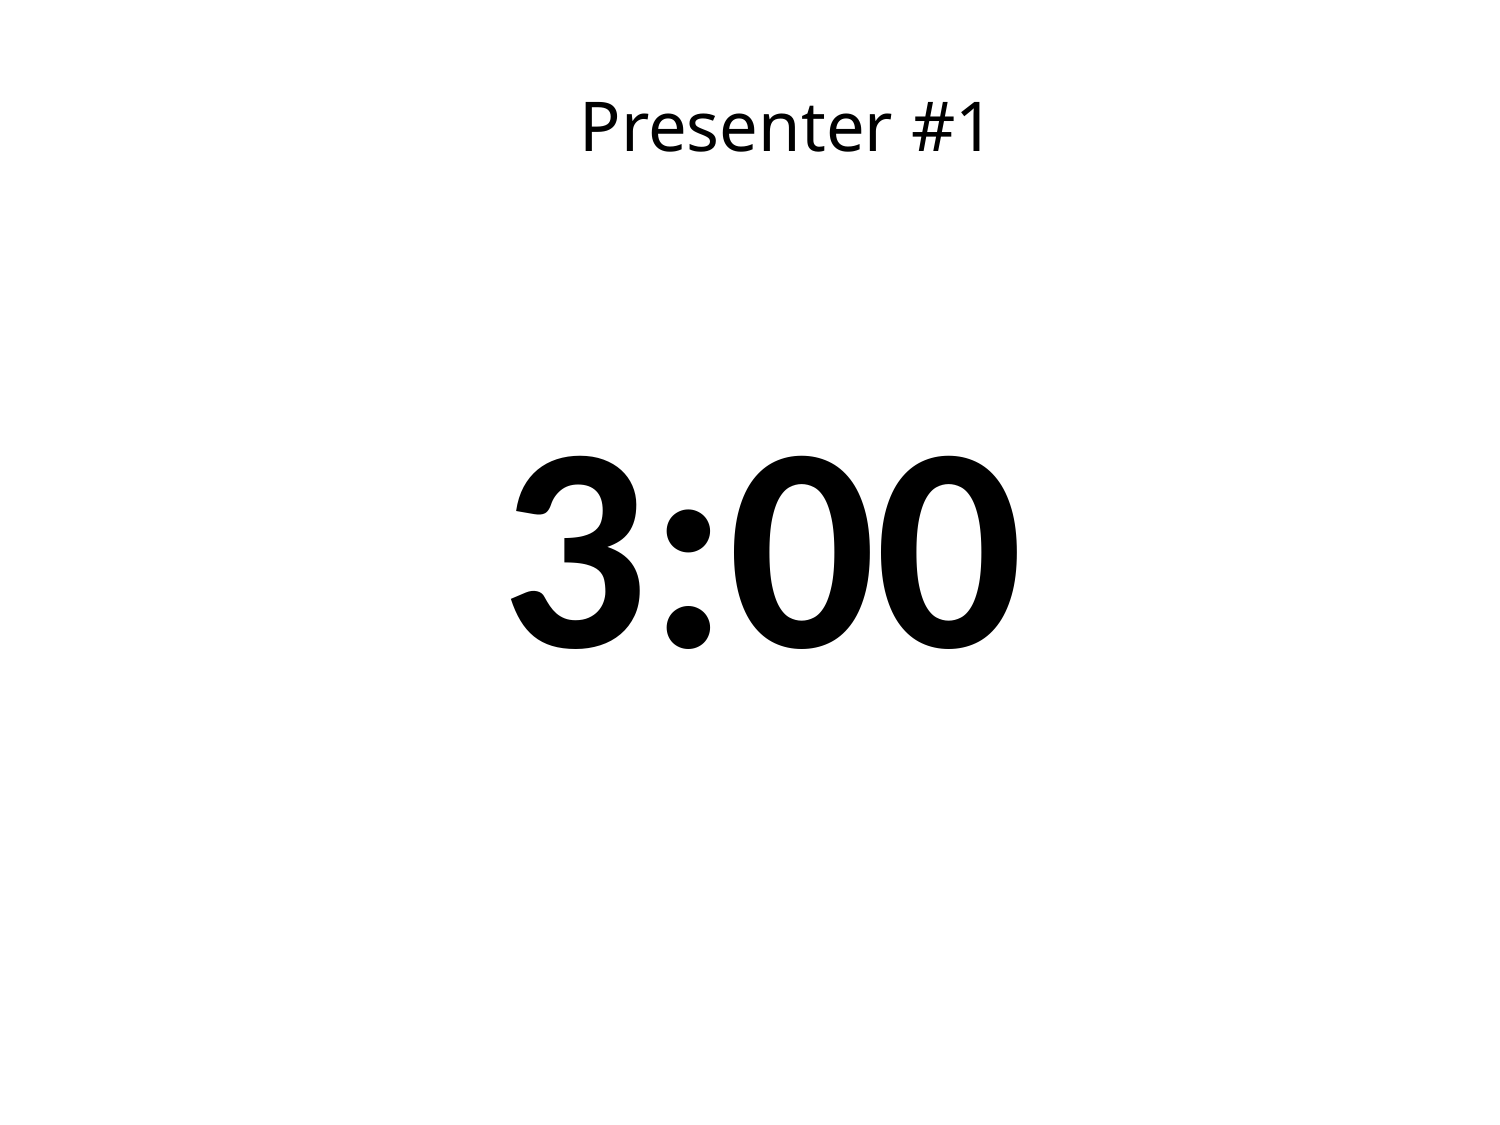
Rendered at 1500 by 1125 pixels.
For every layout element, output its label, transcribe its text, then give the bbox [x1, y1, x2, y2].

list 3:00 [162, 387, 1363, 738]
title Presenter #1 [150, 45, 1425, 213]
